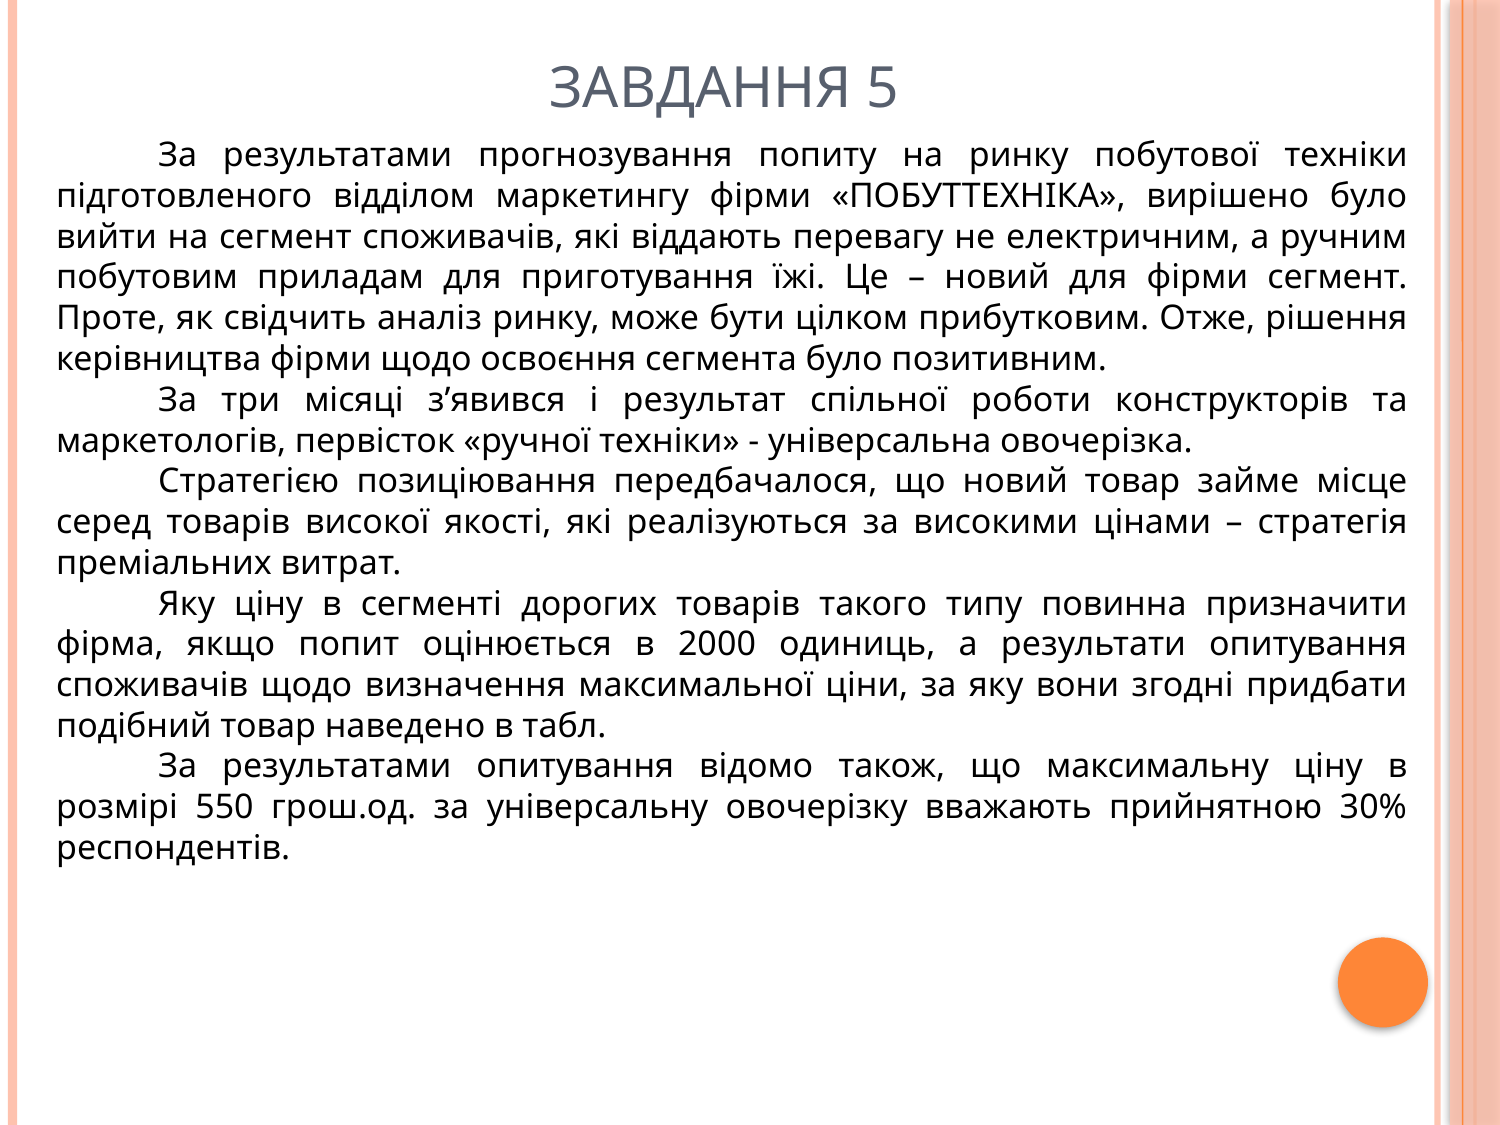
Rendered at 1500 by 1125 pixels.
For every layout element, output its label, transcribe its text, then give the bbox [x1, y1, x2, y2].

list За результатами прогнозування попиту на ринку побутової техніки підготовленого відділом маркетингу фірми «ПОБУТТЕХНІКА», вирішено було вийти на сегмент споживачів, які віддають перевагу не електричним, а ручним побутовим приладам для приготування їжі. Це – новий для фірми сегмент. Проте, як свідчить аналіз ринку, може бути цілком прибутковим. Отже, рішення керівництва фірми щодо освоєння сегмента було позитивним. За три місяці з’явився і результат спільної роботи конструкторів та маркетологів, первісток «ручної техніки» - універсальна овочерізка. Стратегією позиціювання передбачалося, що новий товар займе місце серед товарів високої якості, які реалізуються за високими цінами – стратегія преміальних витрат. Яку ціну в сегменті дорогих товарів такого типу повинна призначити фірма, якщо попит оцінюється в 2000 одиниць, а результати опитування споживачів щодо визначення максимальної ціни, за яку вони згодні придбати подібний товар наведено в табл. За результатами опитування відомо також, що максимальну ціну в розмірі 550 грош.од. за універсальну овочерізку вважають прийнятною 30% респондентів. [41, 125, 1424, 882]
title Завдання 5 [112, 42, 1338, 127]
